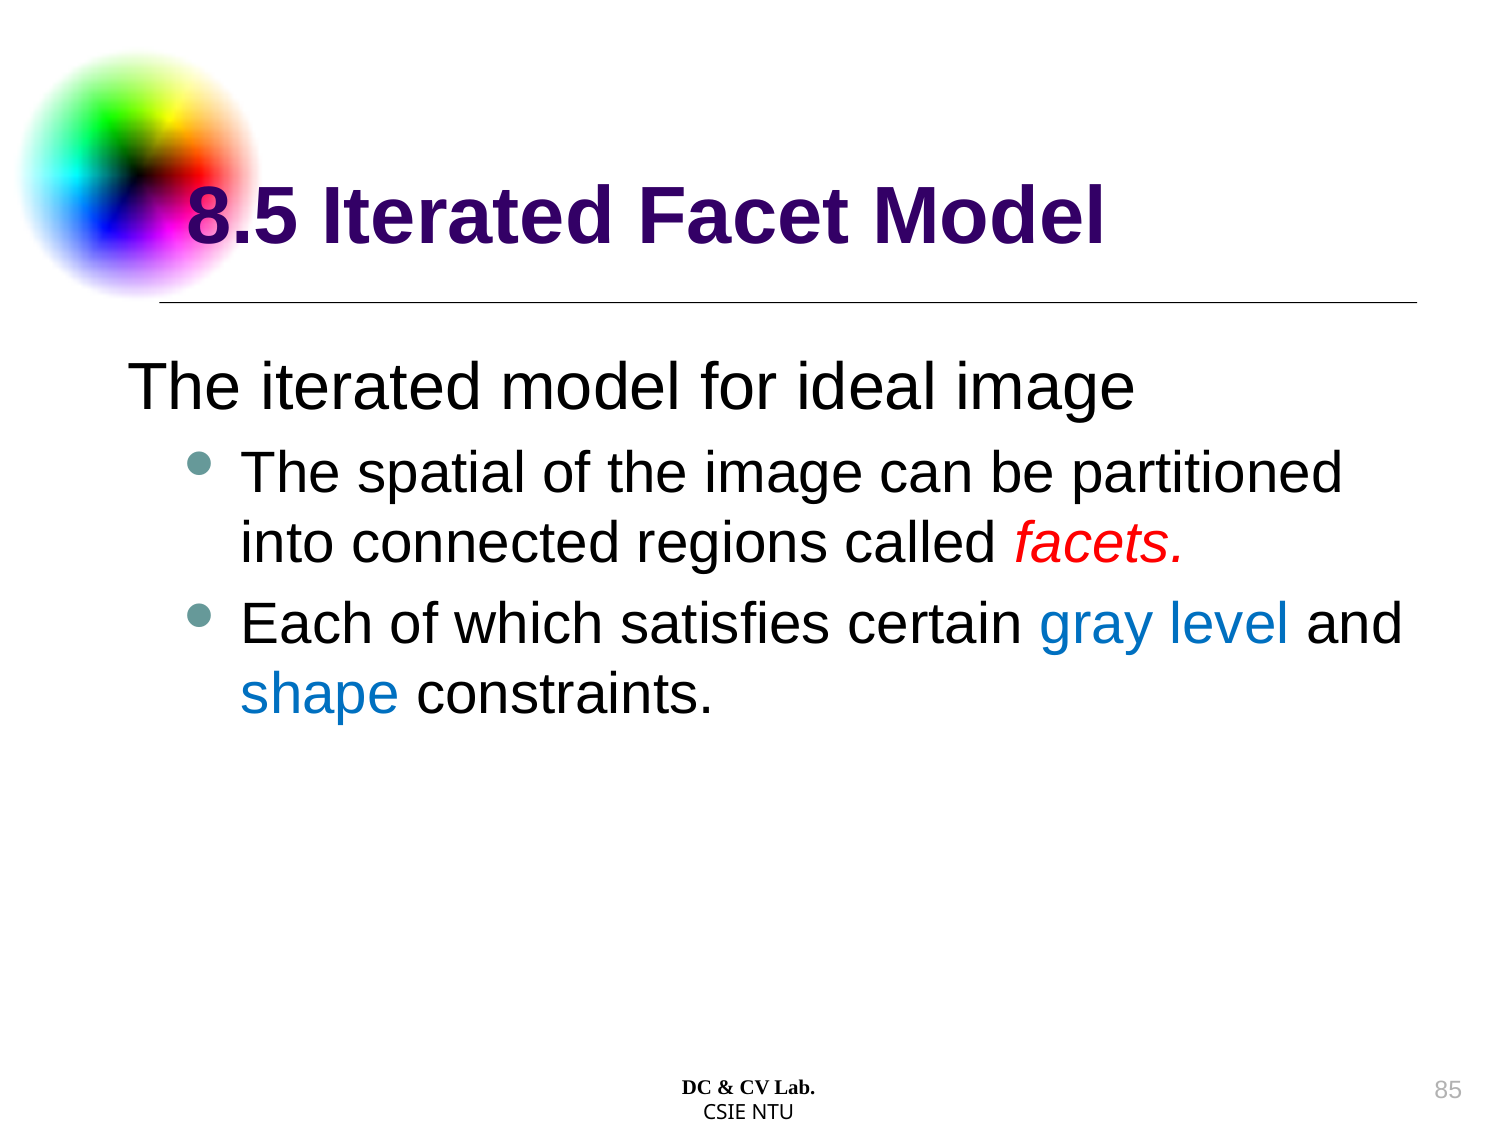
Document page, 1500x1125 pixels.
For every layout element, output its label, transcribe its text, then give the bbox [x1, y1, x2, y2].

picture [0, 42, 272, 318]
footer DC & CV Lab. CSIE NTU [511, 1066, 987, 1125]
list The iterated model for ideal image The spatial of the image can be partitioned into connected regions called facets. Each of which satisfies certain gray level and shape constraints. [112, 334, 1463, 1059]
title 8.5 Iterated Facet Model [171, 54, 1500, 268]
slide_number 84 [1139, 1058, 1478, 1119]
